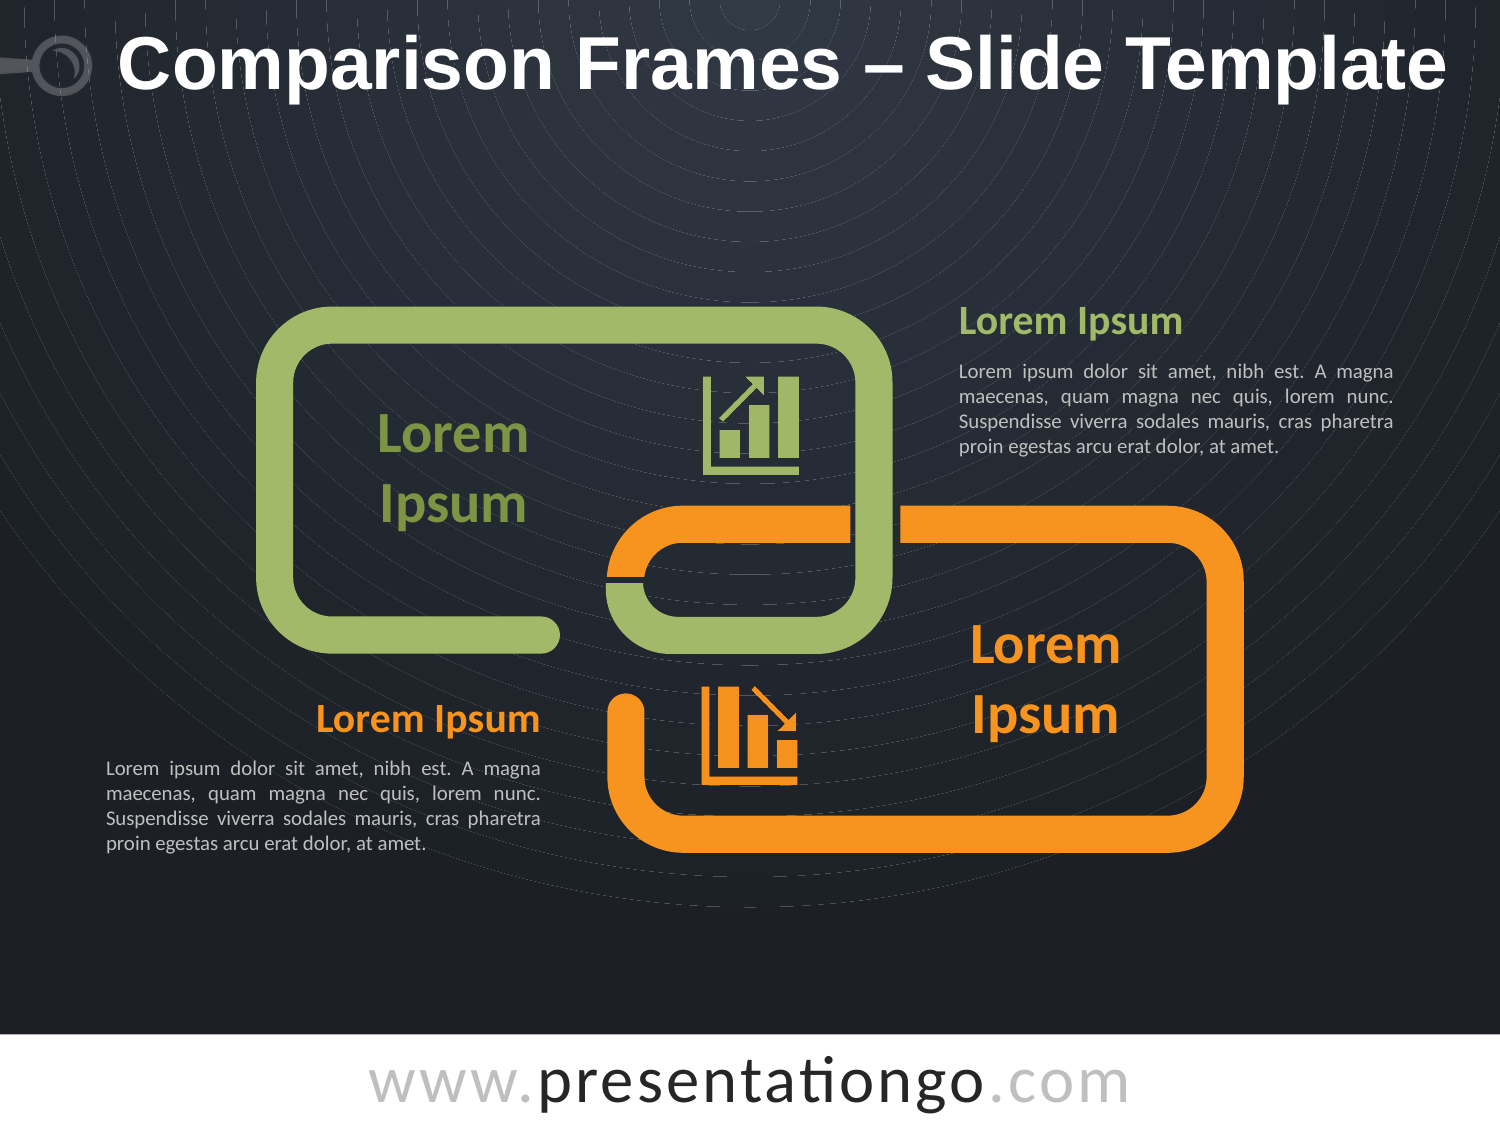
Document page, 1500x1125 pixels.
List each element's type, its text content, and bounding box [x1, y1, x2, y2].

picture [682, 668, 817, 803]
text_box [105, 682, 541, 864]
text_box [606, 505, 851, 577]
picture [682, 358, 817, 493]
text_box Lorem Ipsum [366, 386, 541, 542]
text_box Lorem Ipsum [958, 597, 1134, 753]
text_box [958, 284, 1394, 467]
text_box [256, 306, 893, 654]
title Comparison Frames – Slide Template [103, 17, 1500, 139]
text_box [607, 505, 1244, 853]
